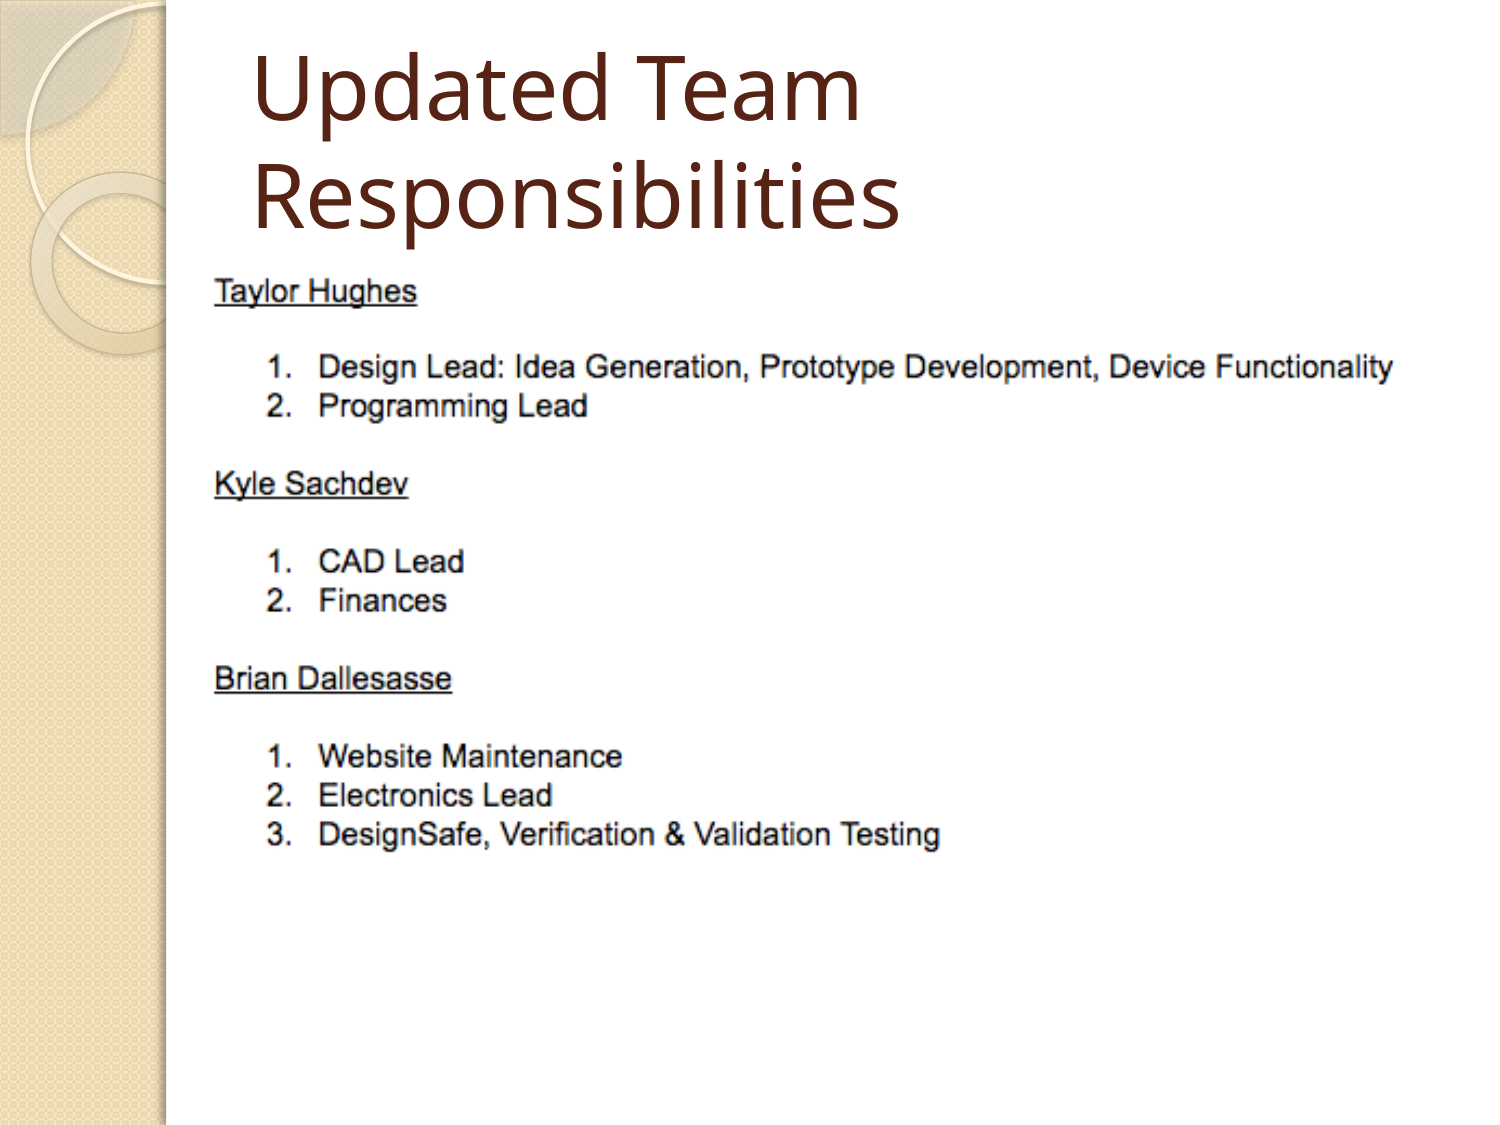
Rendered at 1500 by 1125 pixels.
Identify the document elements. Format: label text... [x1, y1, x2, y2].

title Updated Team Responsibilities [235, 45, 1466, 233]
picture [178, 254, 1500, 888]
